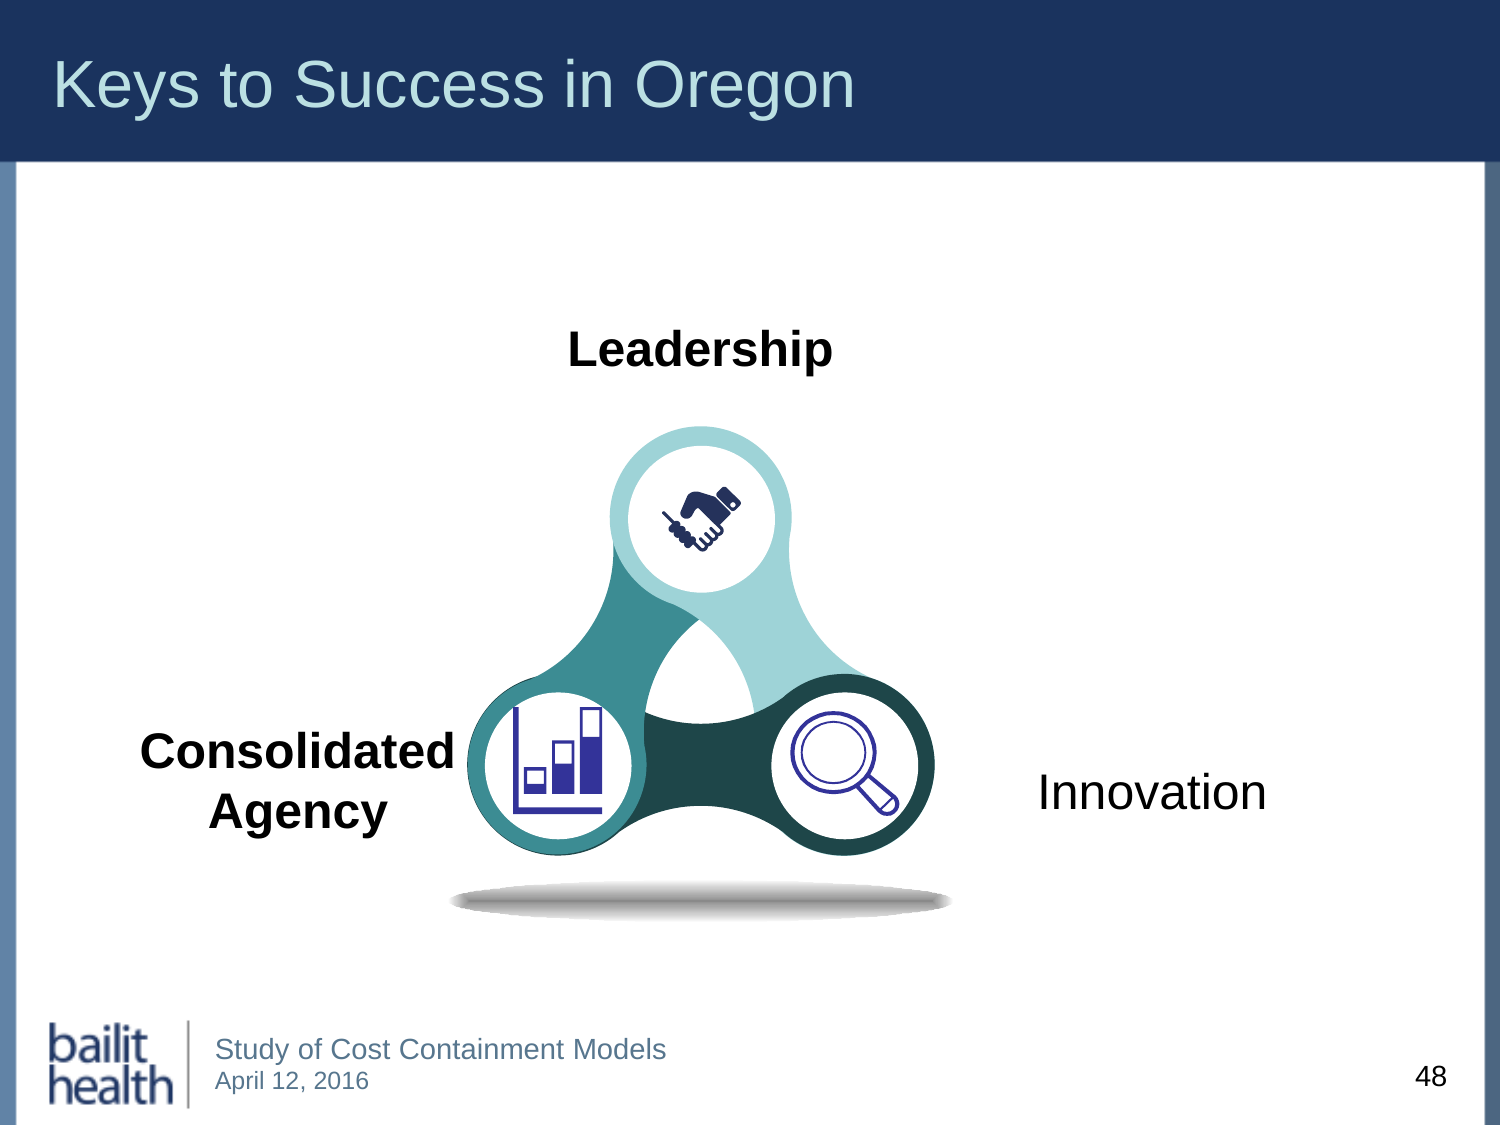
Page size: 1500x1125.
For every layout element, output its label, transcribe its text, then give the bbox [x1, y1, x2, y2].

text_box Consolidated Agency [108, 710, 442, 846]
slide_number 48 [1374, 1050, 1463, 1088]
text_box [447, 414, 954, 922]
picture [0, 0, 1500, 1125]
text_box Leadership [525, 309, 876, 385]
text_box Innovations a sample text. Insert your desired text here. [1022, 751, 1459, 857]
title Keys to Success in Oregon [37, 0, 1313, 175]
